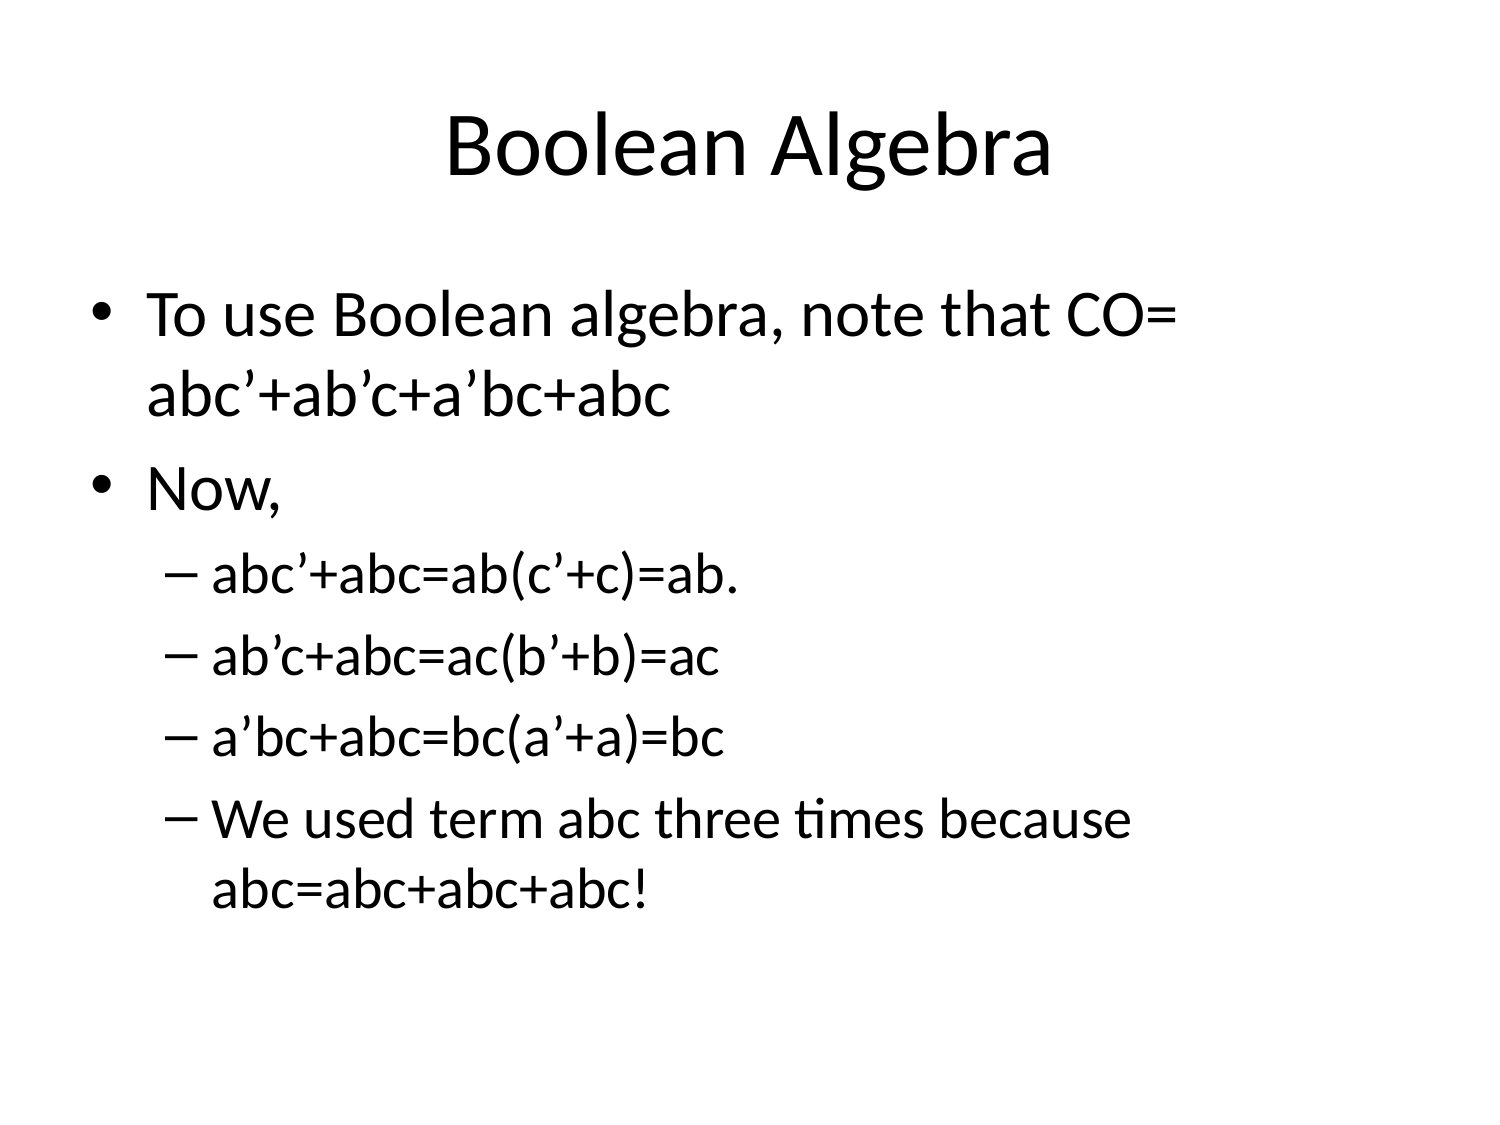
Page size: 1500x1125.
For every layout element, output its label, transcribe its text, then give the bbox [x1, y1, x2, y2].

list To use Boolean algebra, note that CO= abc’+ab’c+a’bc+abc Now, abc’+abc=ab(c’+c)=ab. ab’c+abc=ac(b’+b)=ac a’bc+abc=bc(a’+a)=bc We used term abc three times because abc=abc+abc+abc! [75, 262, 1425, 1005]
title Boolean Algebra [75, 45, 1425, 233]
